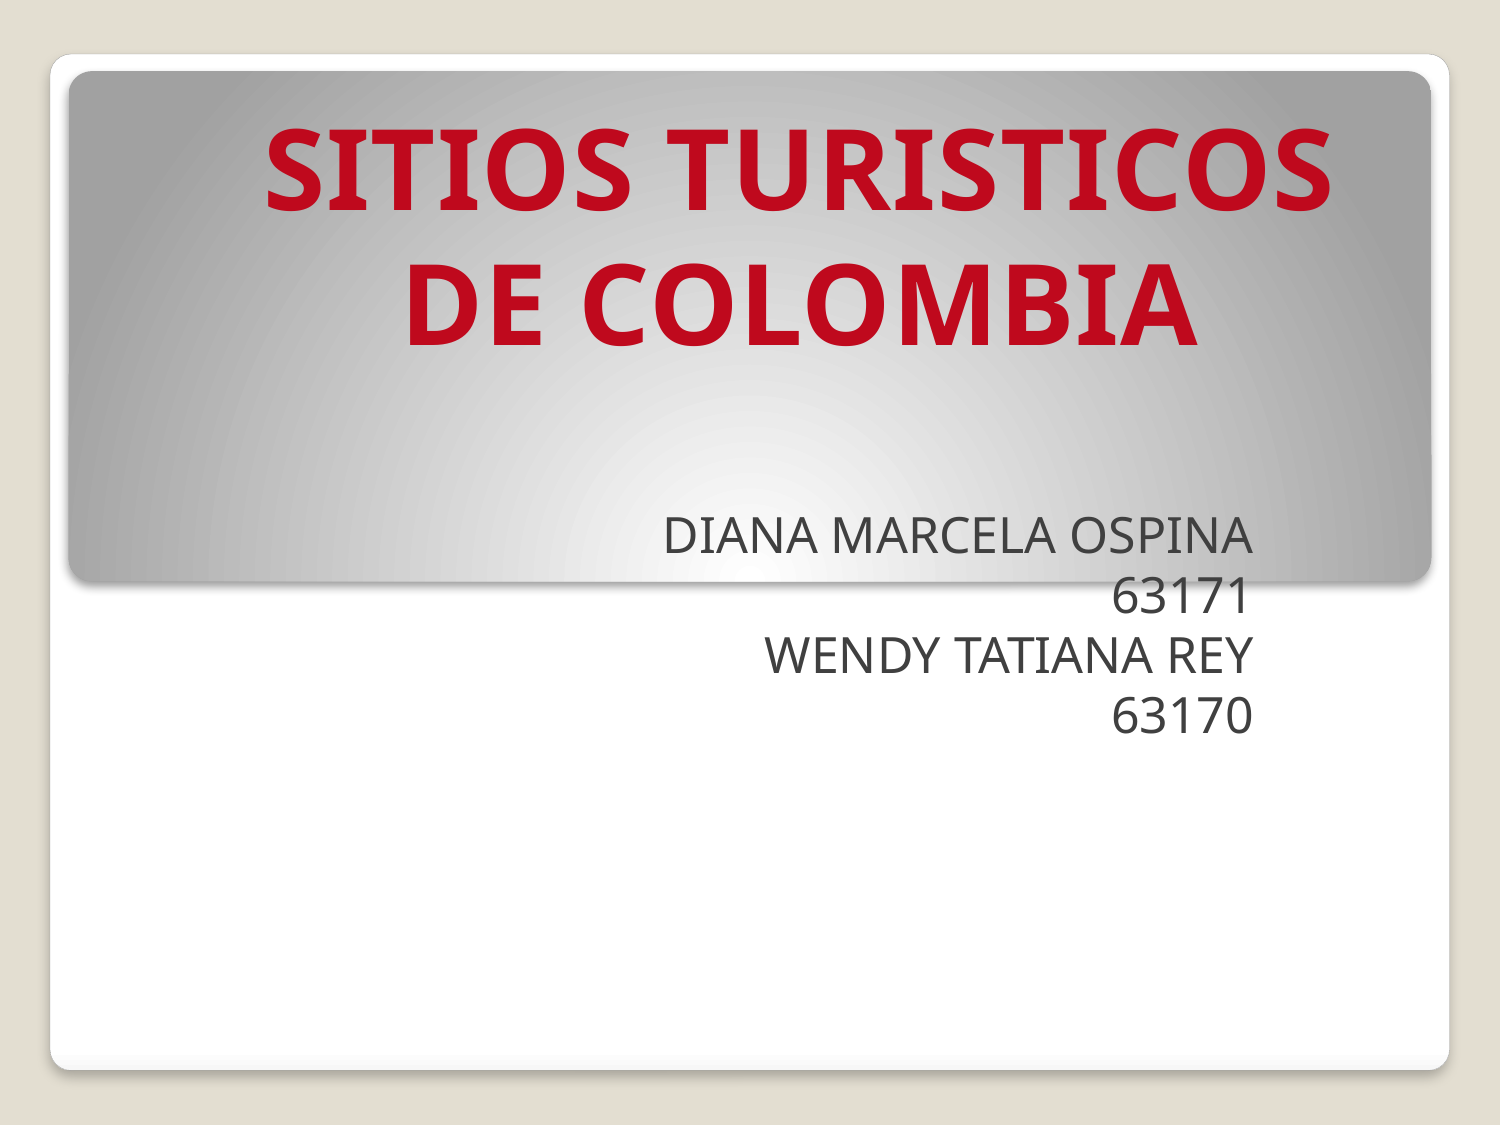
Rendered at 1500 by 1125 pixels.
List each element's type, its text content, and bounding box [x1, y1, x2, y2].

subtitle DIANA MARCELA OSPINA 63171 WENDY TATIANA REY 63170 [218, 503, 1269, 870]
text_box SITIOS TURISTICOS DE COLOMBIA [248, 89, 1351, 375]
